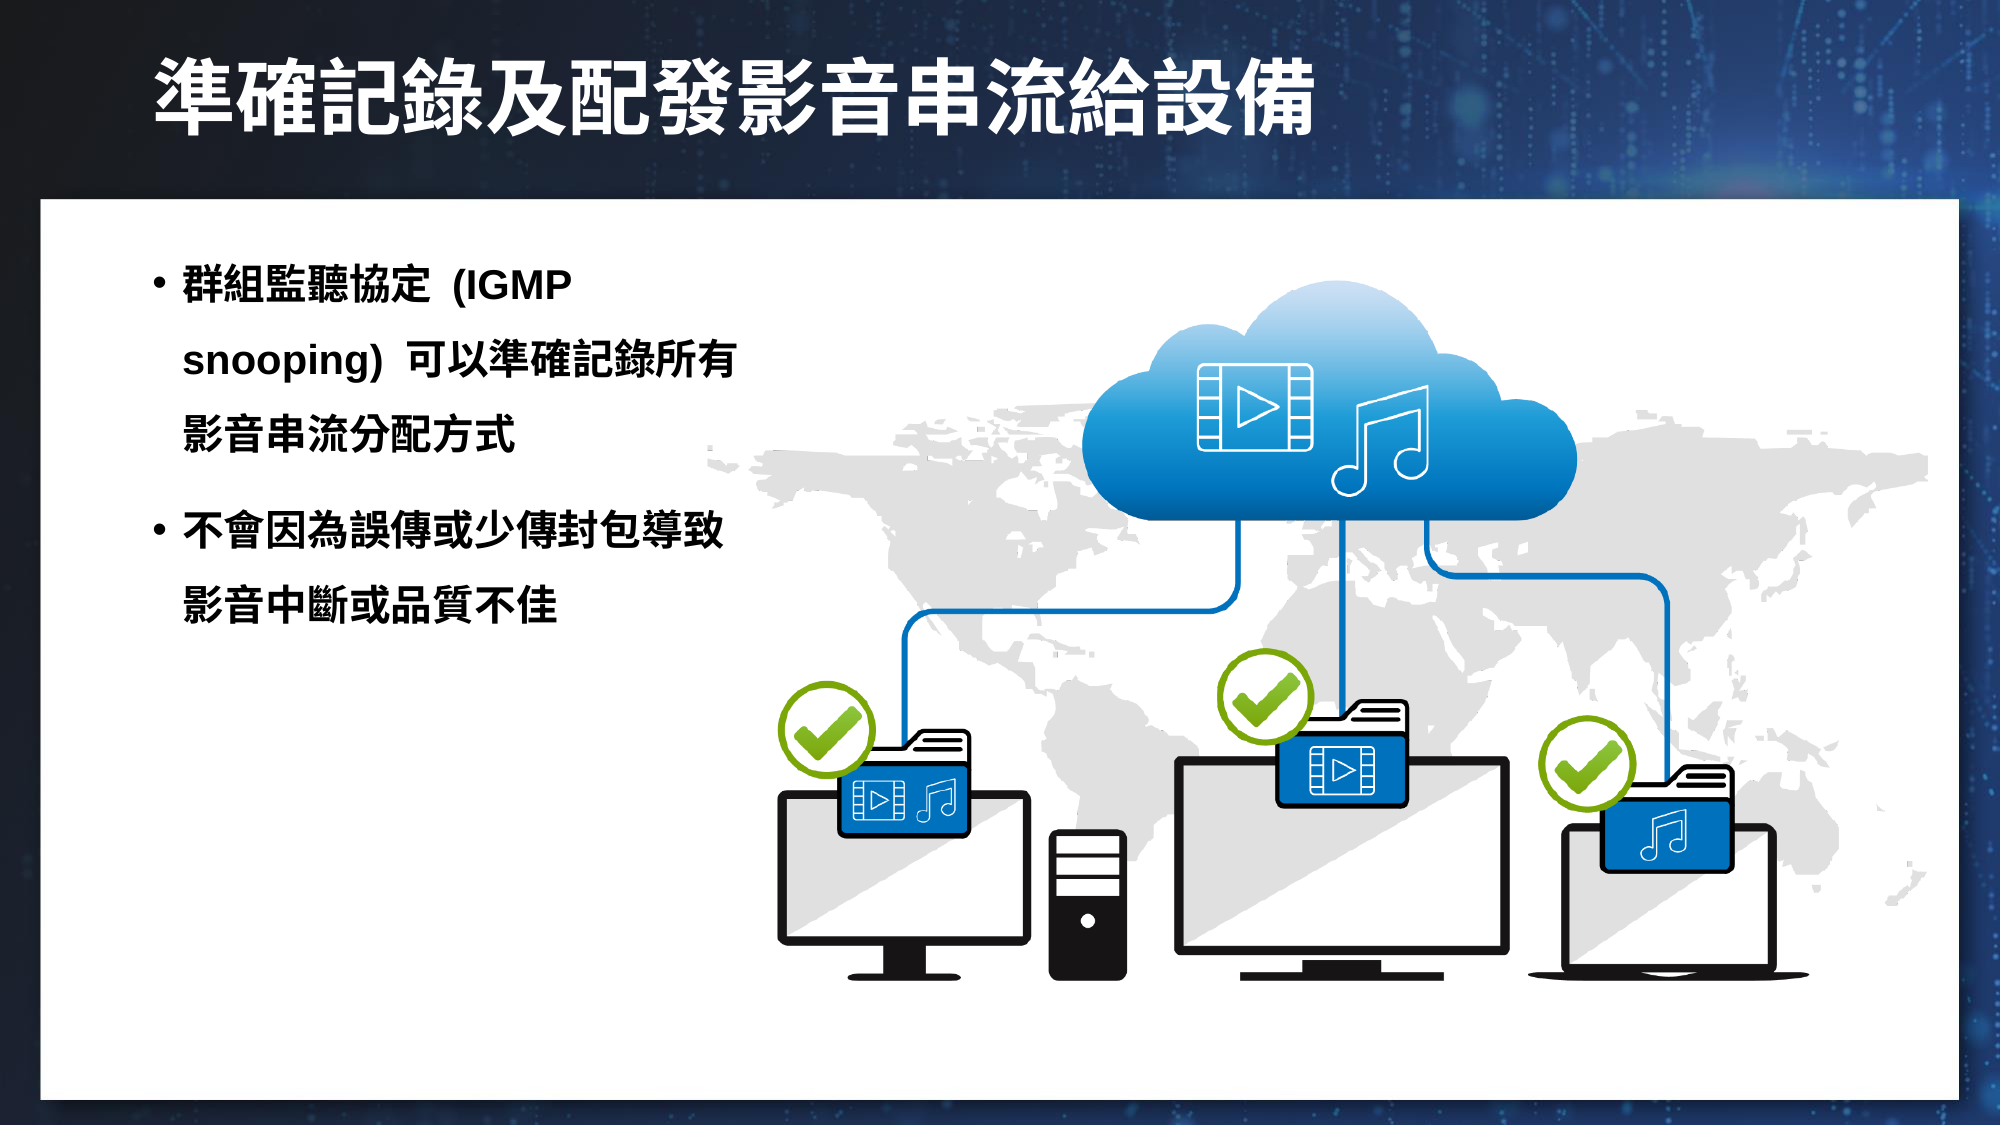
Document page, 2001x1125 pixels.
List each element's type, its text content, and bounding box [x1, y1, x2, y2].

list 群組監聽協定 (IGMP snooping) 可以準確記錄所有影音串流分配方式 不會因為誤傳或少傳封包導致影音中斷或品質不佳 [137, 224, 778, 1080]
title 準確記錄及配發影音串流給設備 [137, 0, 1863, 204]
picture [0, 0, 2000, 1125]
